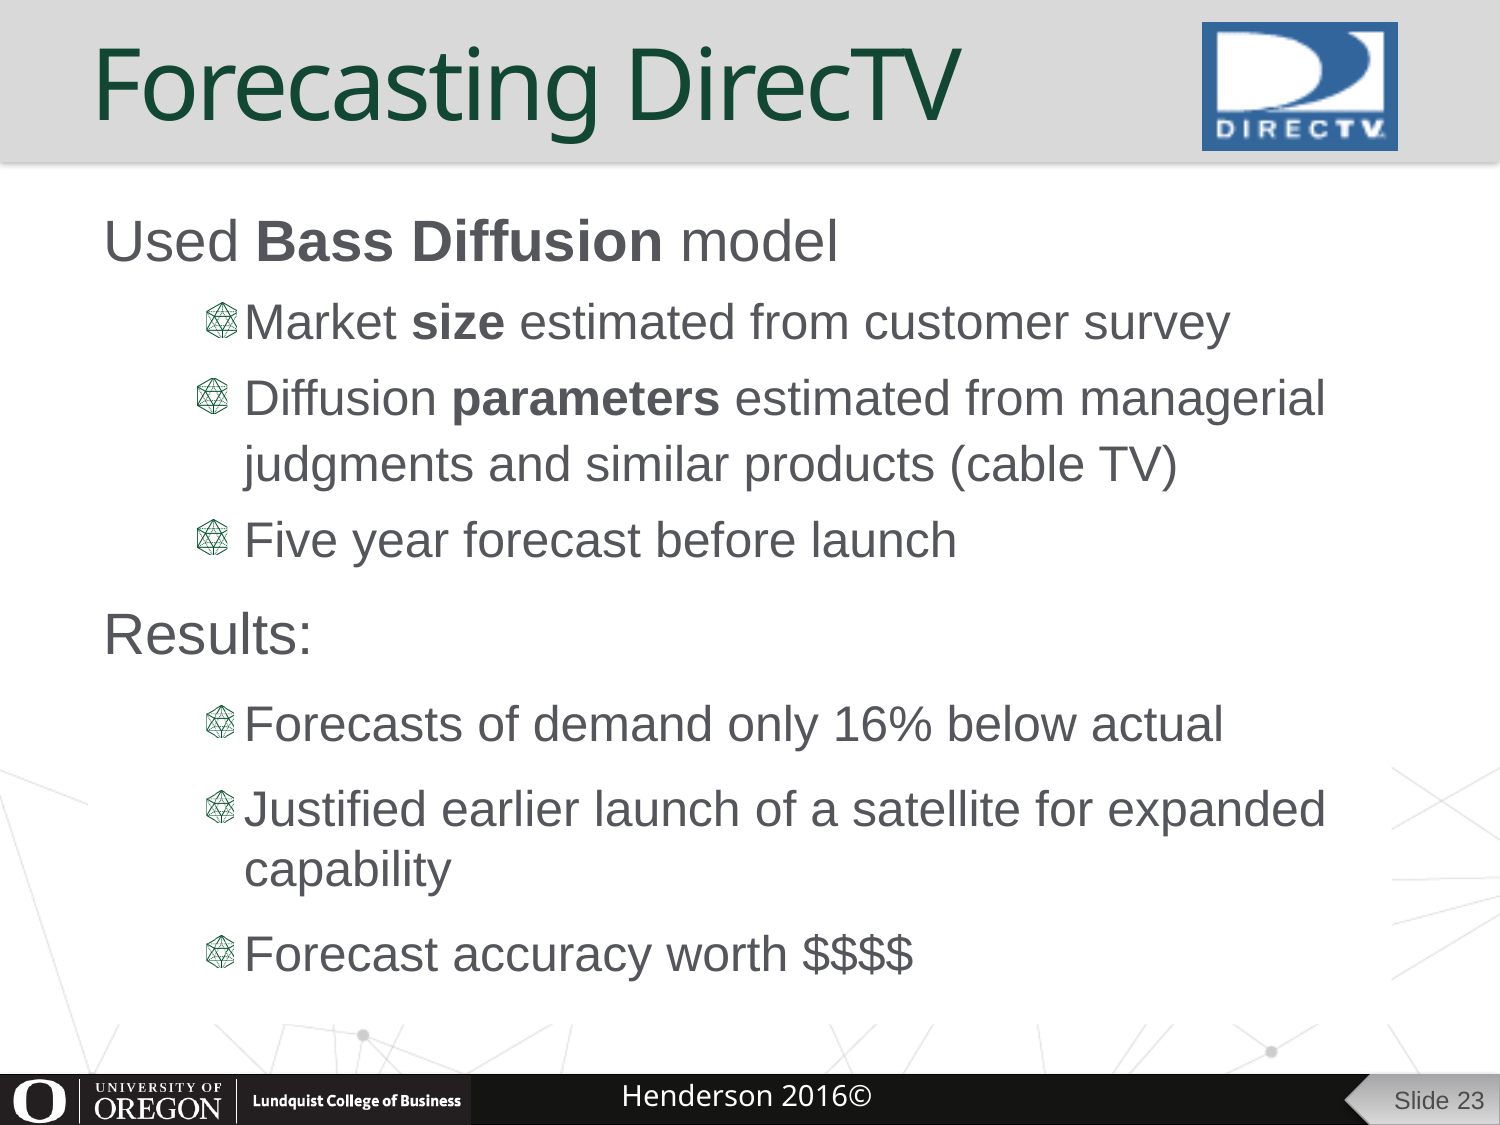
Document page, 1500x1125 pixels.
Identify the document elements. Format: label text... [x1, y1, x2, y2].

footer Henderson 2016© [494, 1075, 1001, 1119]
title Forecasting DirecTV [75, 0, 1426, 162]
slide_number Slide 23 [1149, 1074, 1500, 1125]
list Used Bass Diffusion model Market size estimated from customer survey Diffusion parameters estimated from managerial judgments and similar products (cable TV) Five year forecast before launch Results: Forecasts of demand only 16% below actual Justified earlier launch of a satellite for expanded capability Forecast accuracy worth $$$$ [88, 196, 1392, 1025]
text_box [1201, 21, 1398, 151]
